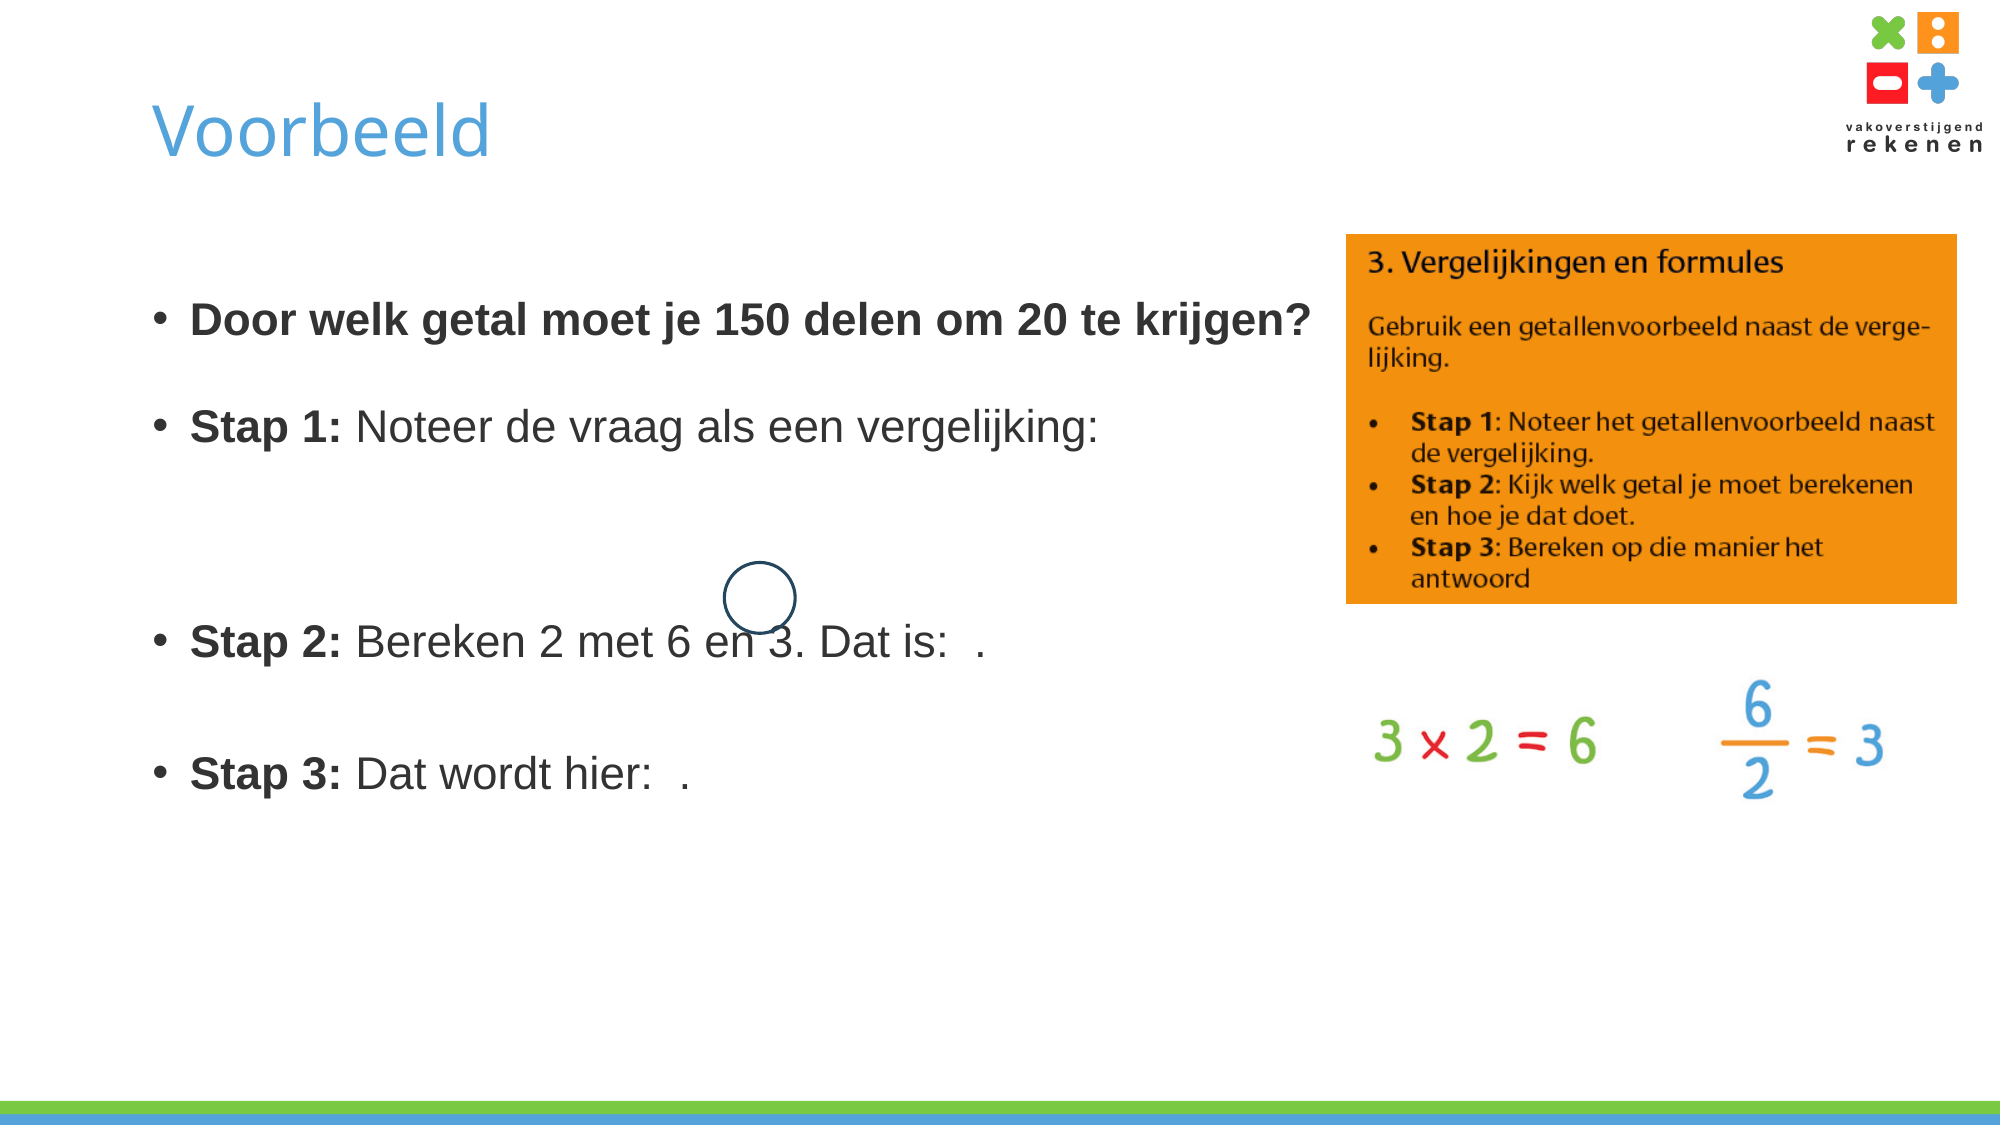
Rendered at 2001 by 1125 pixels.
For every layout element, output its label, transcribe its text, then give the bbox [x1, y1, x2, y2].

picture [1846, 12, 1982, 152]
picture [1346, 658, 1607, 826]
picture [1346, 234, 1957, 604]
title Voorbeeld [137, 88, 1847, 180]
picture [1672, 658, 1933, 826]
text_box [723, 561, 797, 635]
